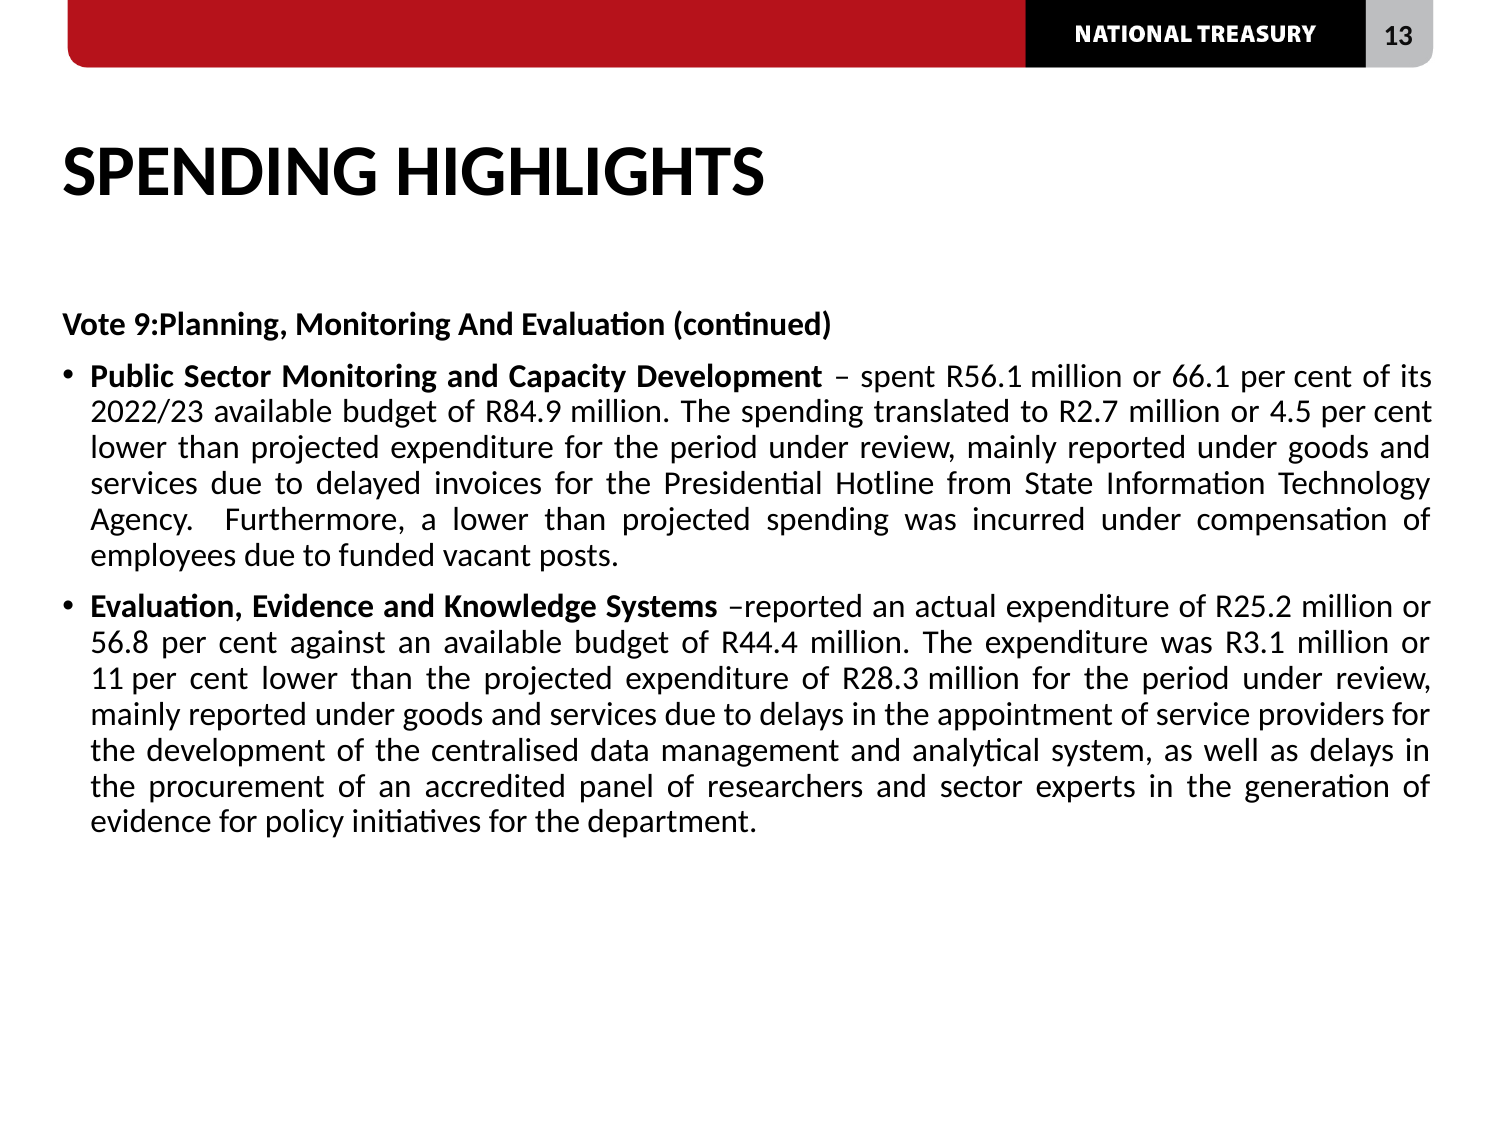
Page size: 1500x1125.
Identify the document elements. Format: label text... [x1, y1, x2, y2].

title SPENDING HIGHLIGHTS [47, 101, 1448, 257]
picture [0, 0, 1500, 1125]
list Vote 9:Planning, Monitoring And Evaluation (continued) Public Sector Monitoring and Capacity Development – spent R56.1 million or 66.1 per cent of its 2022/23 available budget of R84.9 million. The spending translated to R2.7 million or 4.5 per cent lower than projected expenditure for the period under review, mainly reported under goods and services due to delayed invoices for the Presidential Hotline from State Information Technology Agency. Furthermore, a lower than projected spending was incurred under compensation of employees due to funded vacant posts. Evaluation, Evidence and Knowledge Systems –reported an actual expenditure of R25.2 million or 56.8 per cent against an available budget of R44.4 million. The expenditure was R3.1 million or 11 per cent lower than the projected expenditure of R28.3 million for the period under review, mainly reported under goods and services due to delays in the appointment of service providers for the development of the centralised data management and analytical system, as well as delays in the procurement of an accredited panel of researchers and sector experts in the generation of evidence for policy initiatives for the department. [47, 299, 1448, 1091]
